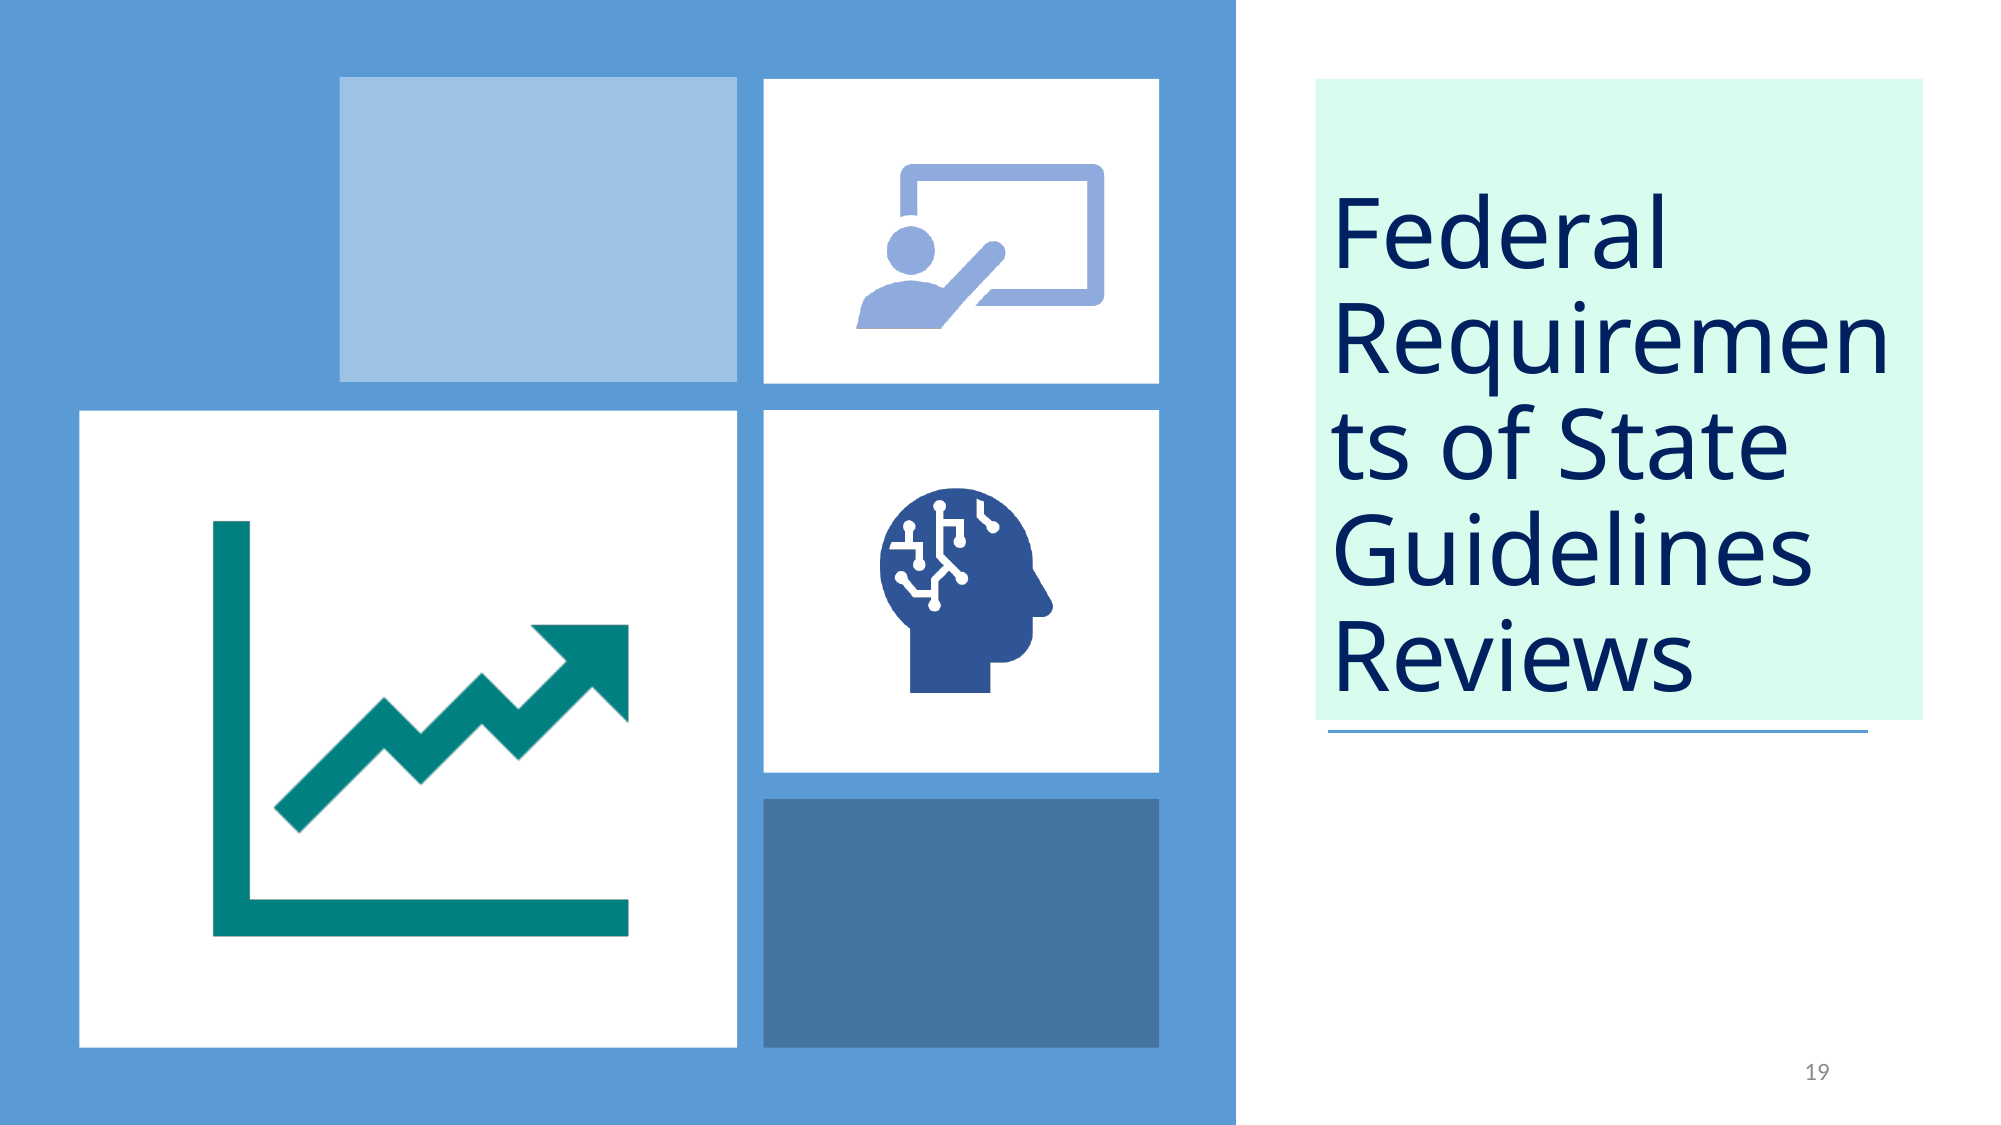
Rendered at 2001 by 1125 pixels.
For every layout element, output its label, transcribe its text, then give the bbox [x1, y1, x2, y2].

picture [128, 436, 714, 1022]
slide_number 19 [1742, 1042, 1863, 1103]
text_box [762, 409, 1160, 774]
text_box [339, 76, 738, 383]
picture [844, 469, 1088, 713]
picture [844, 110, 1116, 382]
title Federal Requirements of State Guidelines Reviews [1315, 78, 1923, 720]
text_box [762, 798, 1160, 1049]
text_box [762, 78, 1160, 385]
text_box [78, 410, 738, 1049]
text_box [0, 0, 1237, 1125]
